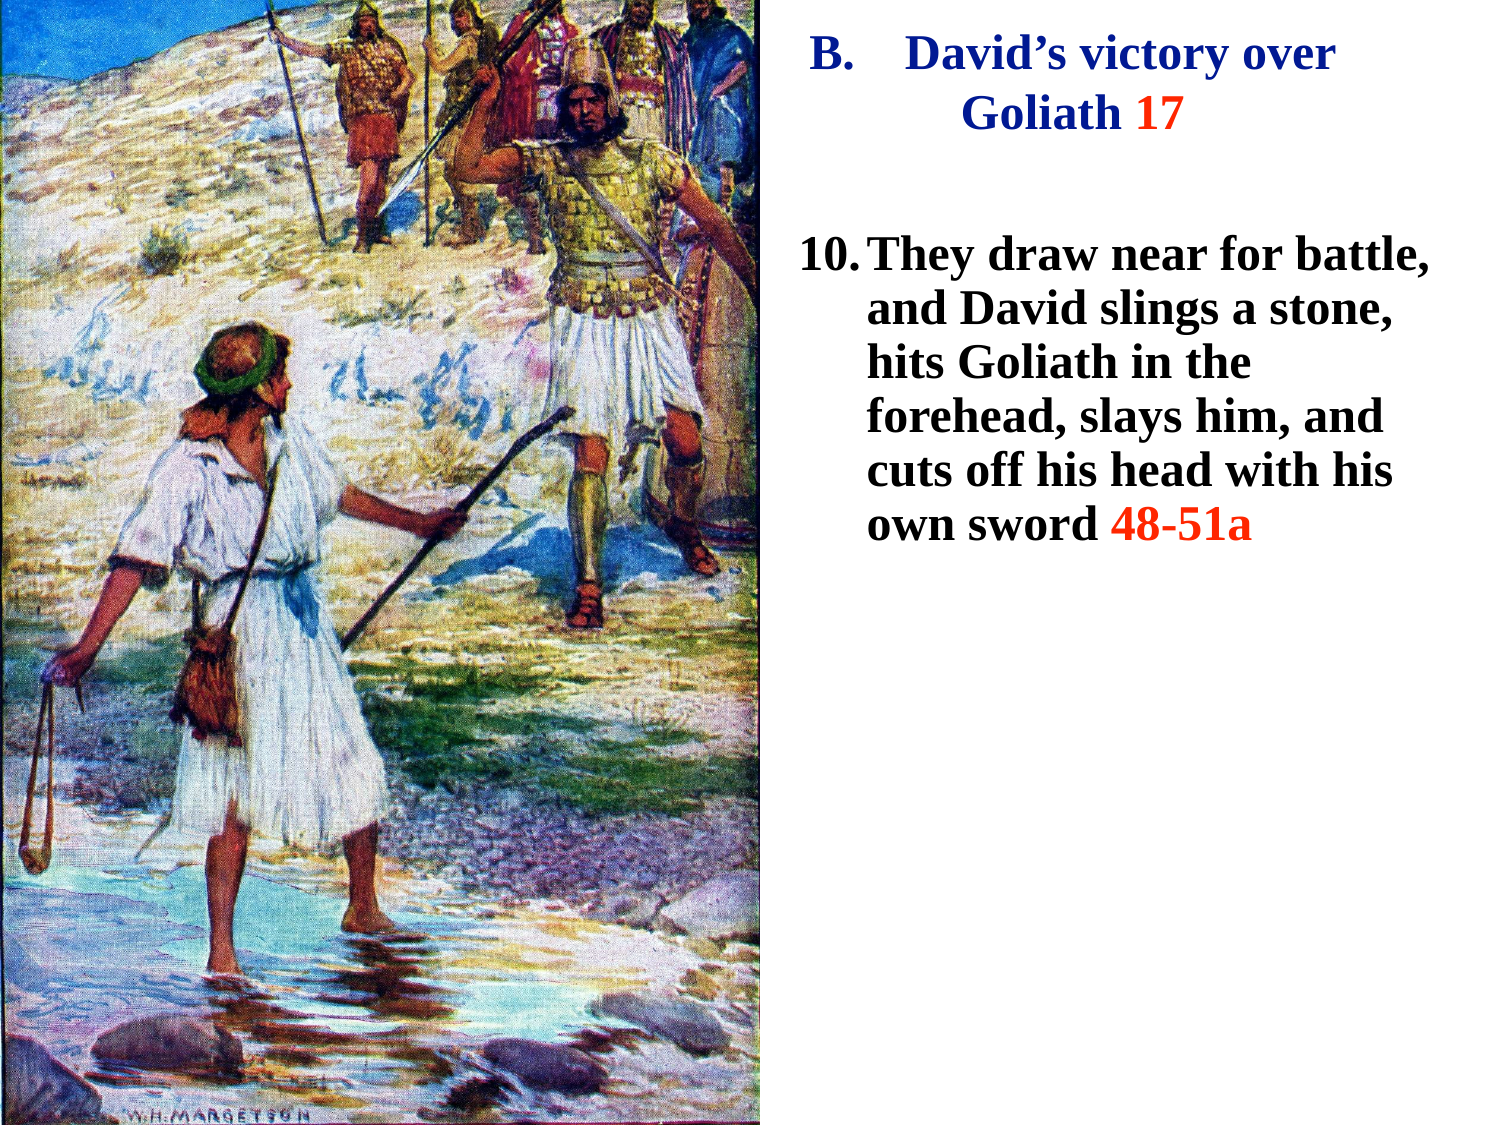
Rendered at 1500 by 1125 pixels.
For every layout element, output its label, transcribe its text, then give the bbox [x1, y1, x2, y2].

list 10. They draw near for battle, and David slings a stone, hits Goliath in the forehead, slays him, and cuts off his head with his own sword 48-51a [782, 218, 1476, 1125]
title B. David’s victory over Goliath 17 [768, 0, 1388, 159]
picture [0, 0, 761, 1125]
